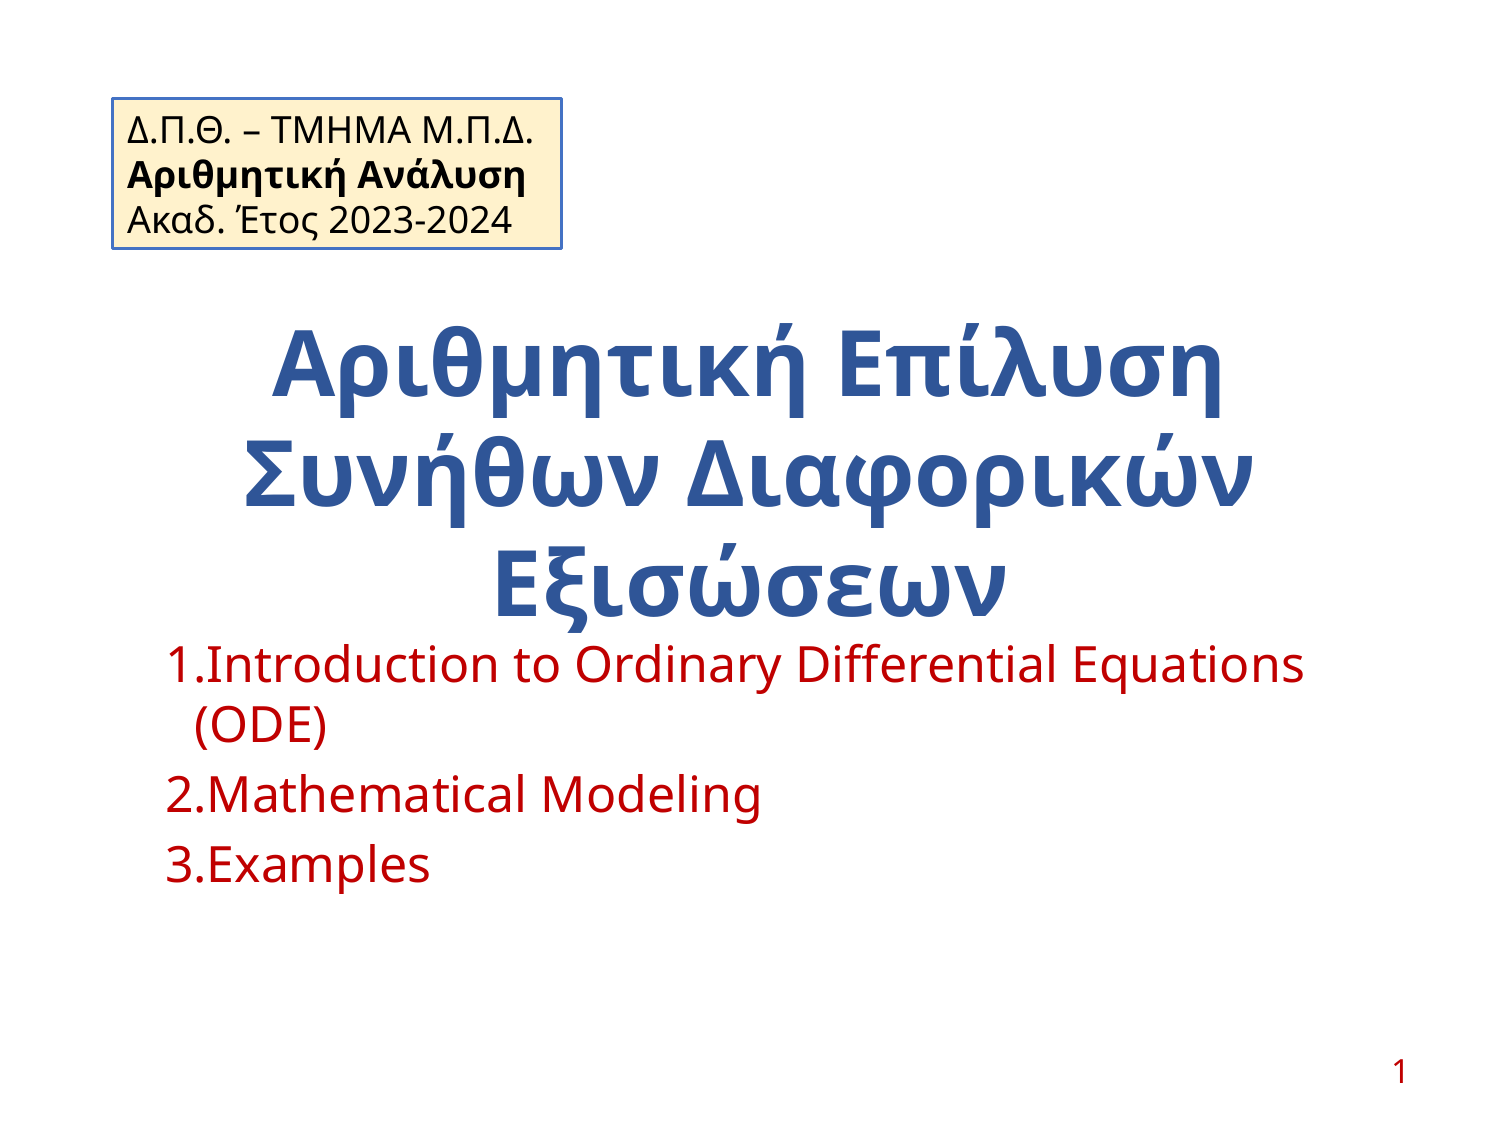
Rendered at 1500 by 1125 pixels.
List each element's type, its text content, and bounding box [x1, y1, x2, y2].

title Αριθμητική Επίλυση Συνήθων Διαφορικών Εξισώσεων [112, 349, 1388, 591]
text_box Δ.Π.Θ. – ΤΜΗΜΑ Μ.Π.Δ. Αριθμητική Ανάλυση Ακαδ. Έτος 2023-2024 [112, 98, 562, 249]
slide_number 1 [1074, 1042, 1425, 1103]
subtitle Introduction to Ordinary Differential Equations (ODE) Mathematical Modeling Examples [150, 624, 1413, 913]
